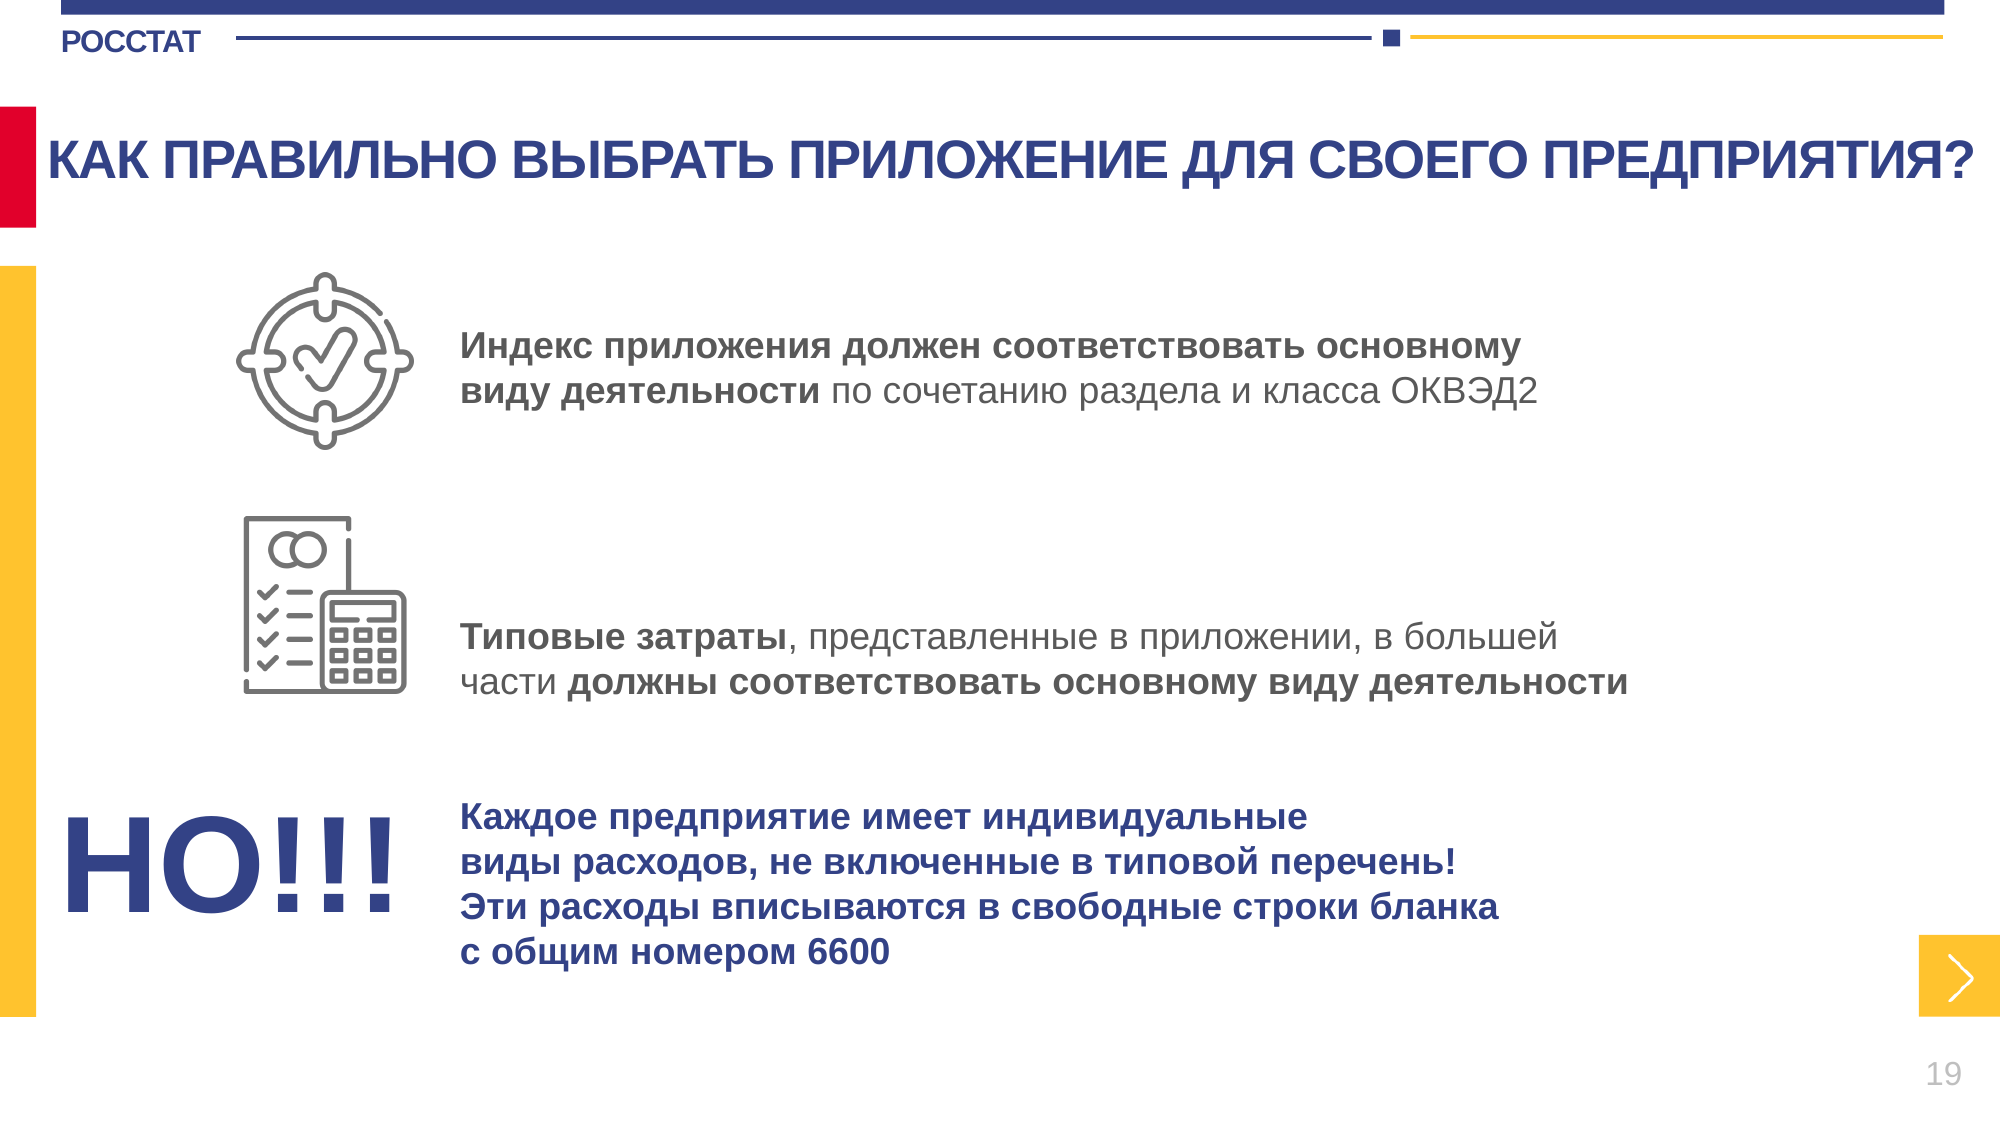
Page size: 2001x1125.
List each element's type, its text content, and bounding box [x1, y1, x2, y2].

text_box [236, 29, 1943, 116]
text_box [1918, 934, 2000, 1017]
text_box НО!!! [44, 767, 476, 948]
slide_number 19 [1527, 1042, 1978, 1103]
text_box Типовые затраты, представленные в приложении, в большей части должны соответствовать основному виду деятельности Каждое предприятие имеет индивидуальные виды расходов, не включенные в типовой перечень! Эти расходы вписываются в свободные строки бланка с общим номером 6600 [445, 604, 1660, 980]
list КАК ПРАВИЛЬНО ВЫБРАТЬ ПРИЛОЖЕНИЕ ДЛЯ СВОЕГО ПРЕДПРИЯТИЯ? [32, 116, 2000, 209]
picture [236, 516, 414, 694]
picture [236, 272, 414, 450]
text_box Индекс приложения должен соответствовать основному виду деятельности по сочетанию раздела и класса ОКВЭД2 [444, 313, 1575, 419]
